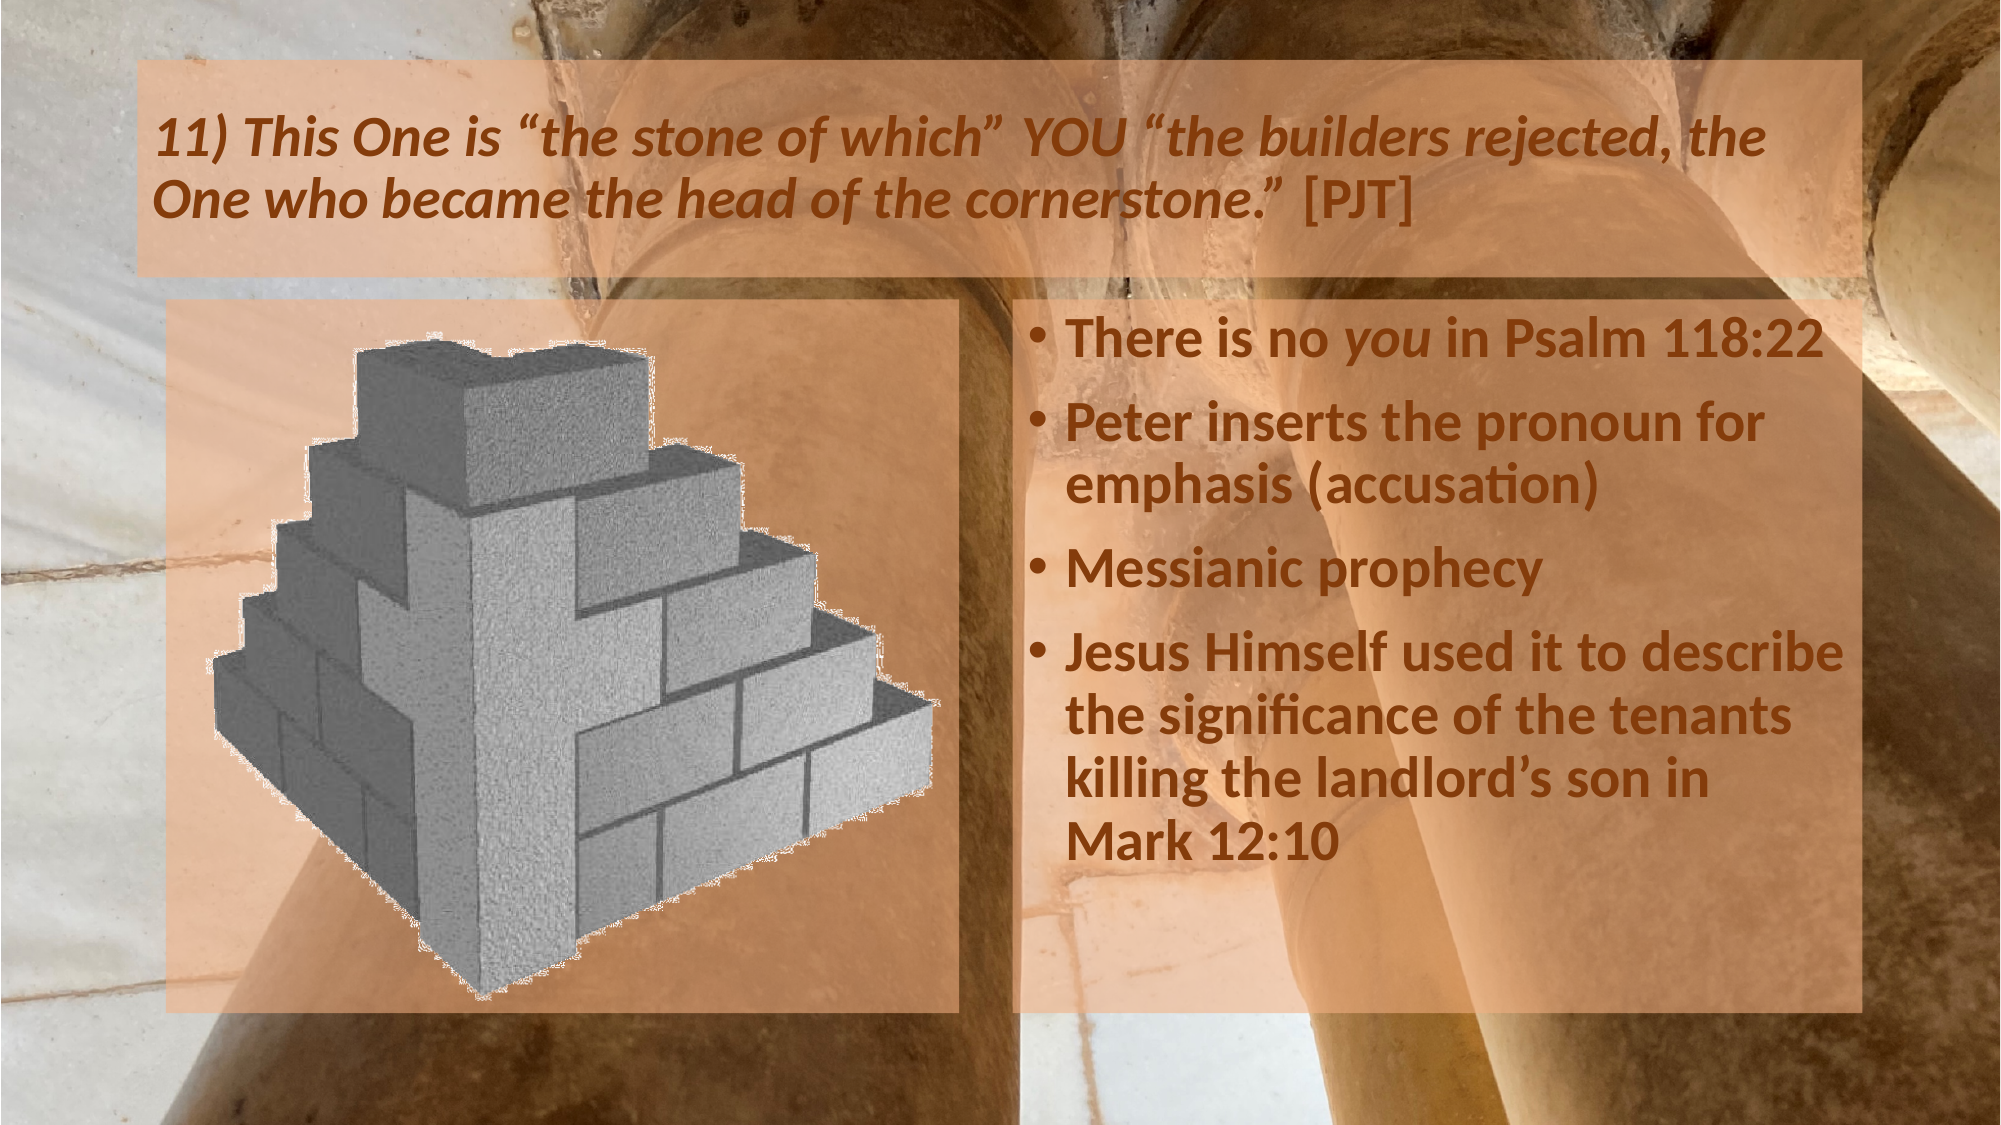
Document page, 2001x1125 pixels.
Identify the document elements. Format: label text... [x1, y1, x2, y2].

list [165, 299, 960, 1014]
list There is no you in Psalm 118:22 Peter inserts the pronoun for emphasis (accusation) Messianic prophecy Jesus Himself used it to describe the significance of the tenants killing the landlord’s son in Mark 12:10 [1012, 299, 1863, 1014]
title 11) This One is “the stone of which” YOU “the builders rejected, the One who became the head of the cornerstone.” [PJT] [137, 59, 1863, 278]
picture [3, 0, 1998, 1125]
